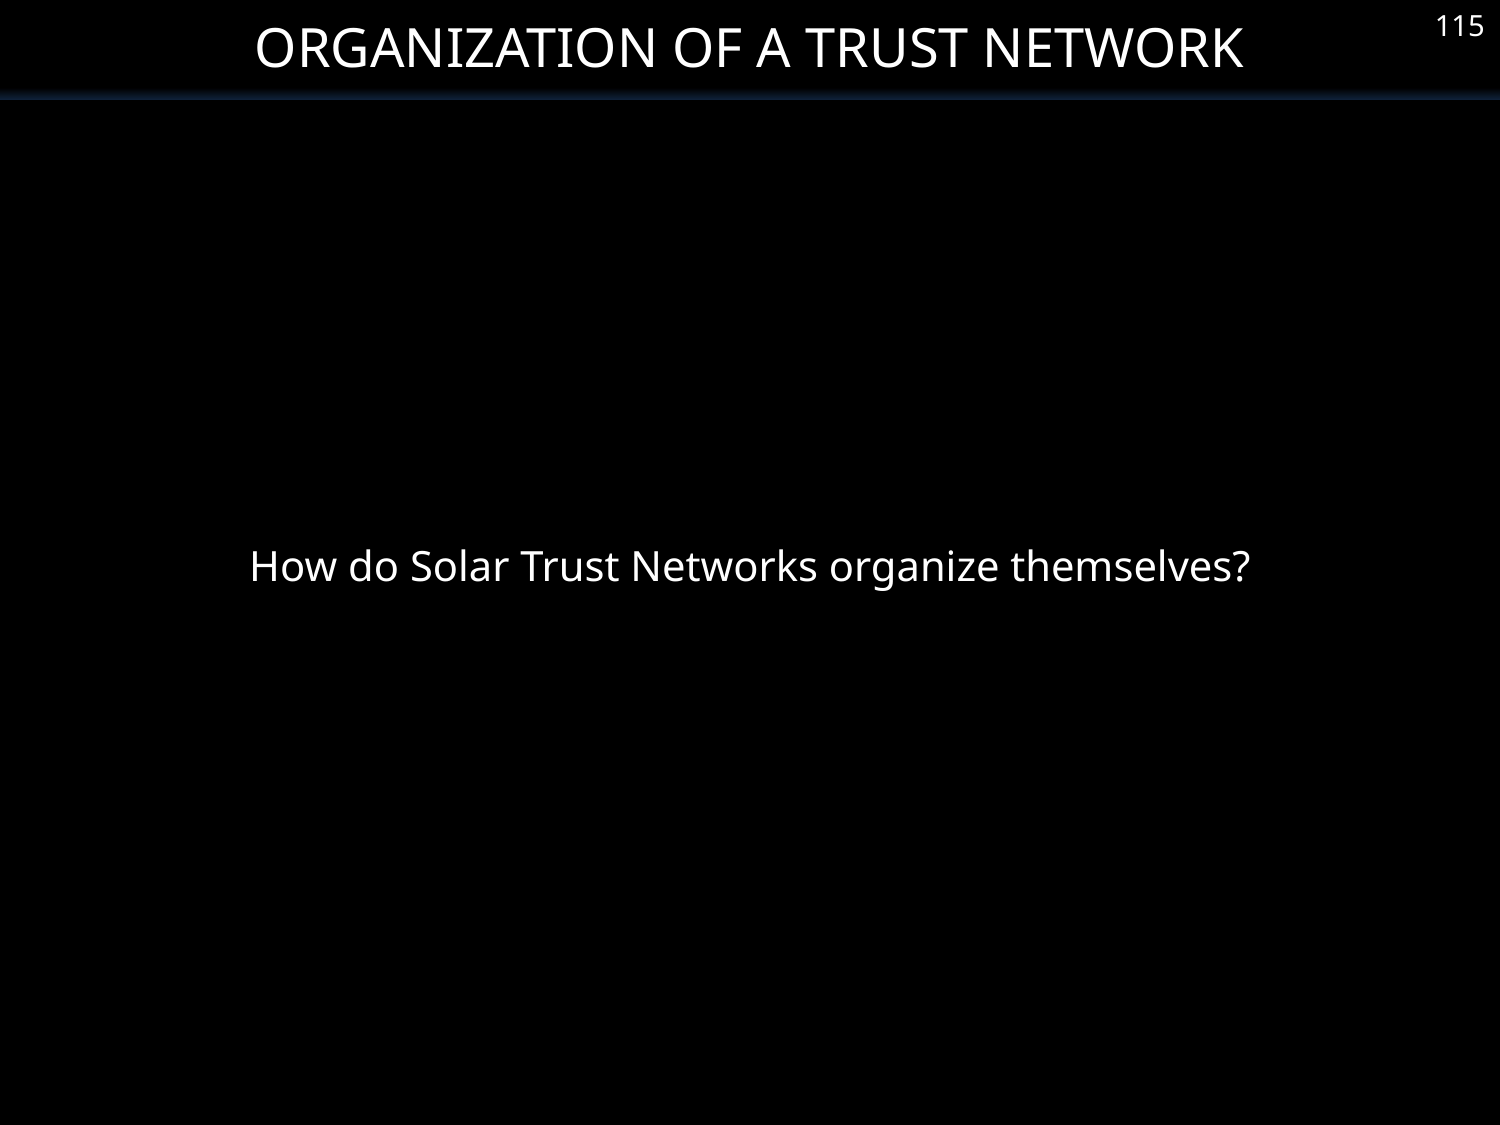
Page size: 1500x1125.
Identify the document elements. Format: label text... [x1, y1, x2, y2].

slide_number 115 [1387, 0, 1500, 76]
text_box Organization of a Trust Network [0, 0, 1500, 100]
text_box How do Solar Trust Networks organize themselves? [0, 532, 1500, 597]
